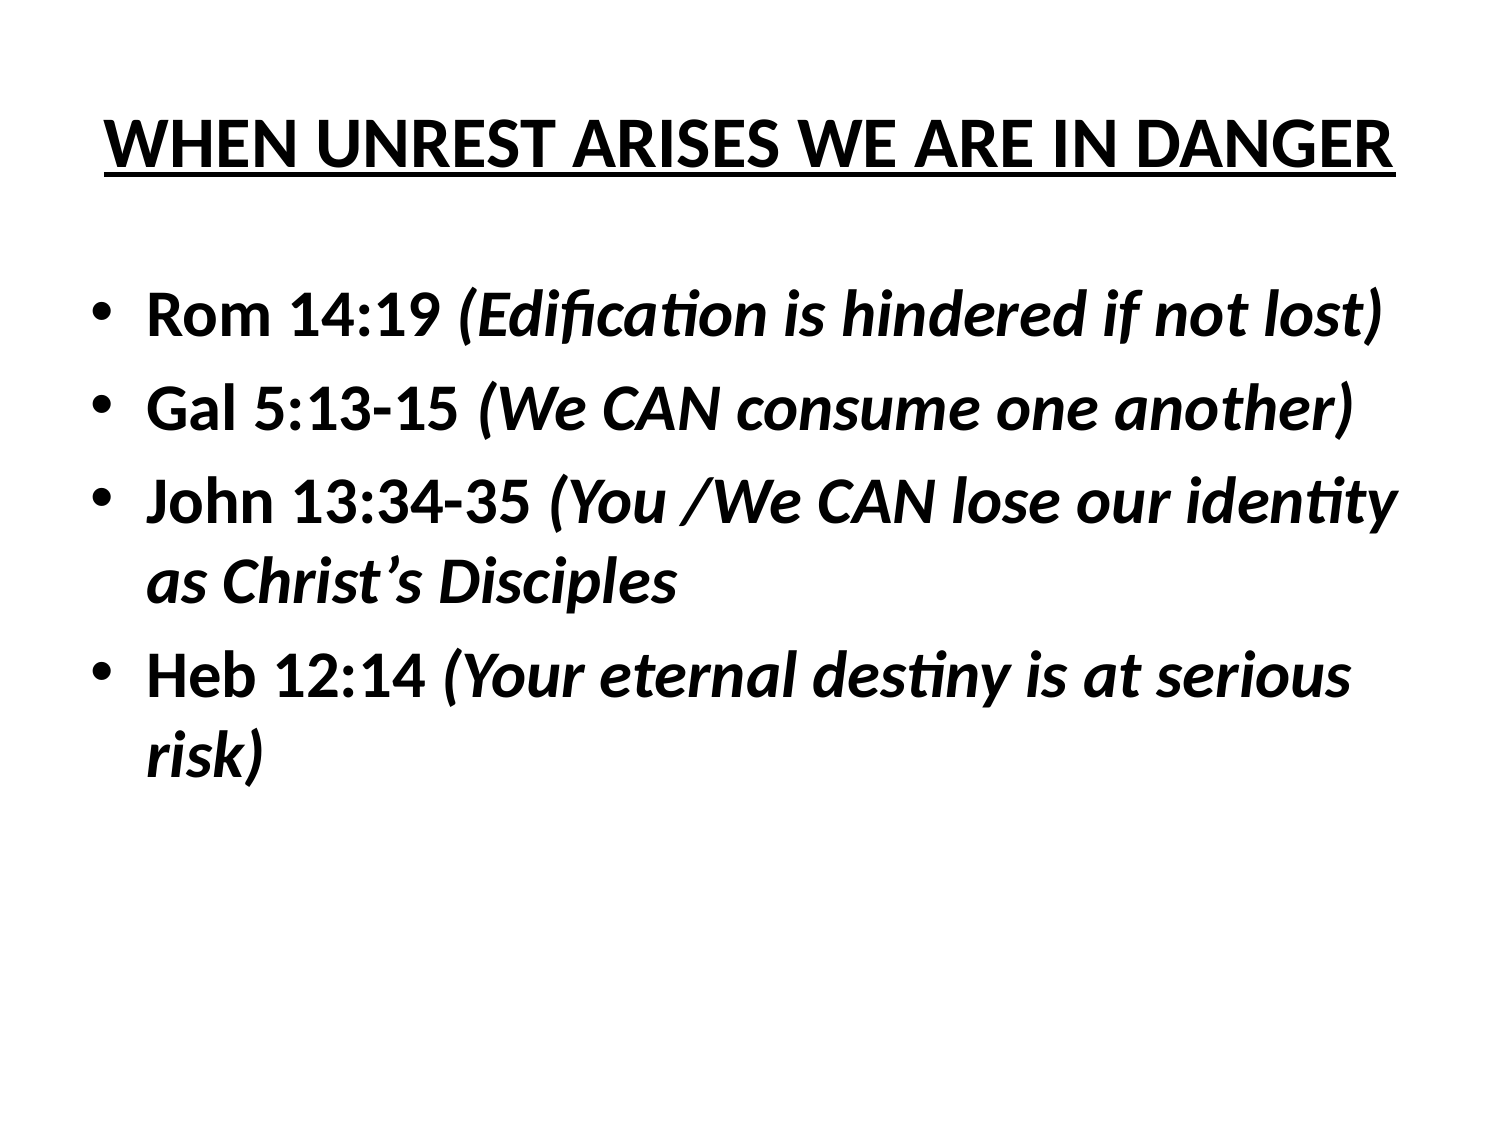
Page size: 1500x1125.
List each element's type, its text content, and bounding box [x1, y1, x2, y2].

list Rom 14:19 (Edification is hindered if not lost) Gal 5:13-15 (We CAN consume one another) John 13:34-35 (You /We CAN lose our identity as Christ’s Disciples Heb 12:14 (Your eternal destiny is at serious risk) [75, 262, 1425, 1005]
title WHEN UNREST ARISES WE ARE IN DANGER [75, 45, 1425, 233]
